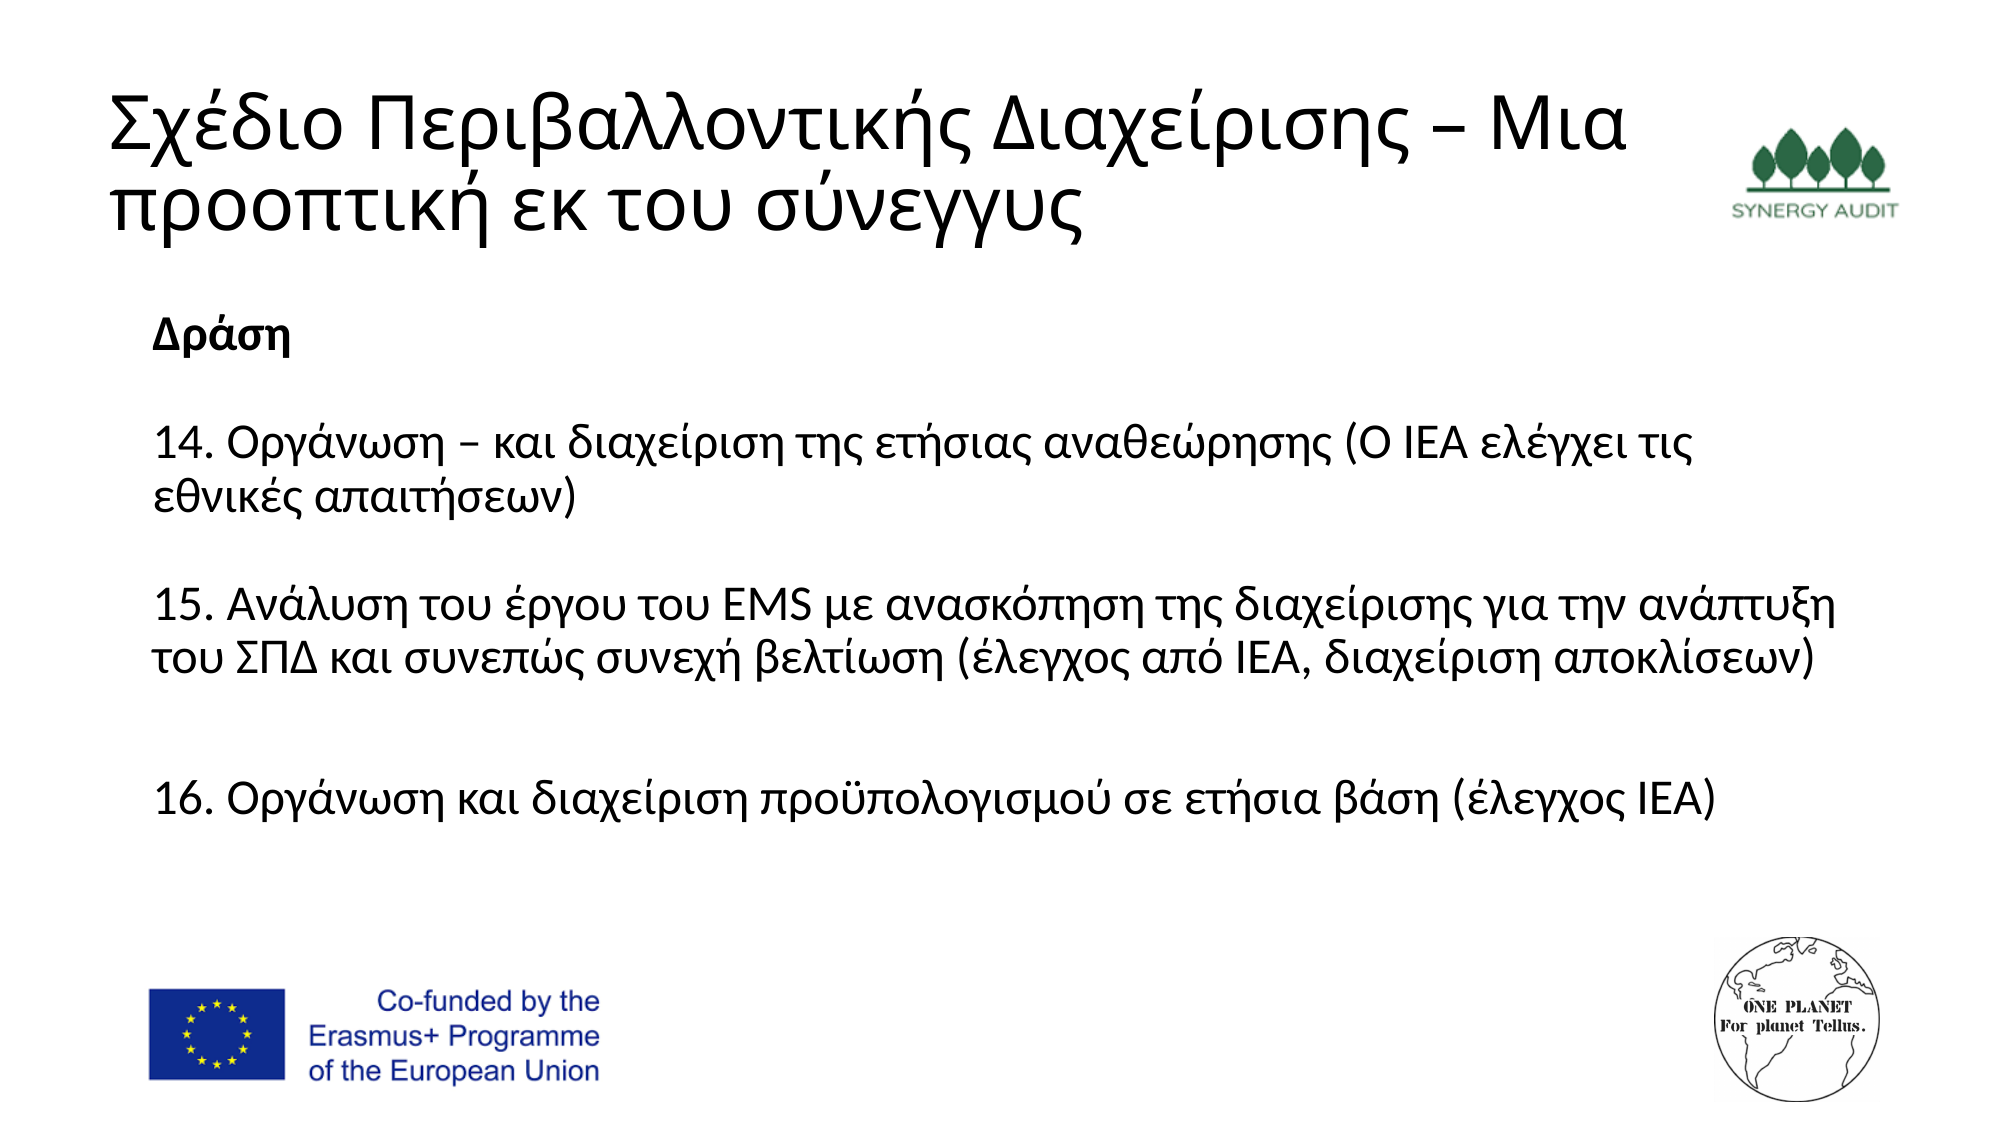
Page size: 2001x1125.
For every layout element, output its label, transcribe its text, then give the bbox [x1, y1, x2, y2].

picture [121, 963, 623, 1108]
picture [1714, 937, 1880, 1102]
picture [1638, 32, 2000, 337]
title Σχέδιο Περιβαλλοντικής Διαχείρισης – Μια προοπτική εκ του σύνεγγυς [94, 57, 1638, 275]
list Δράση 14. Οργάνωση – και διαχείριση της ετήσιας αναθεώρησης (Ο ΙΕΑ ελέγχει τις εθνικές απαιτήσεων) 15. Ανάλυση του έργου του EMS με ανασκόπηση της διαχείρισης για την ανάπτυξη του ΣΠΔ και συνεπώς συνεχή βελτίωση (έλεγχος από ΙΕΑ, διαχείριση αποκλίσεων) 16. Οργάνωση και διαχείριση προϋπολογισμού σε ετήσια βάση (έλεγχος ΙΕΑ) [137, 299, 1863, 890]
